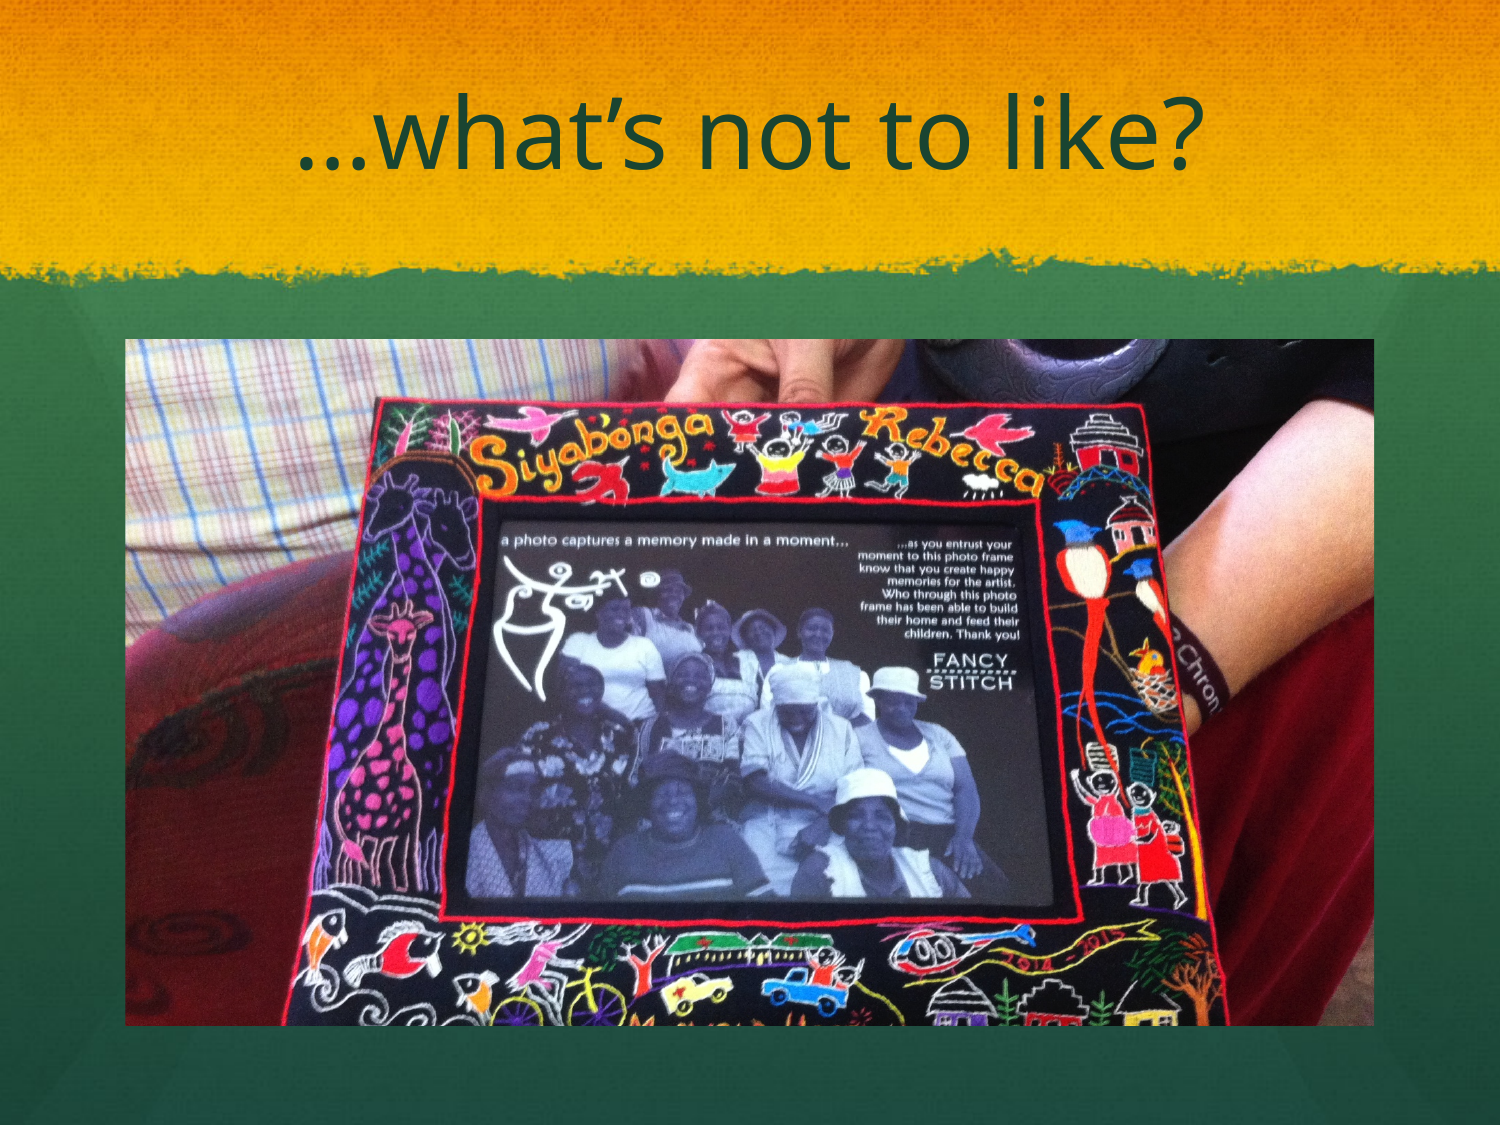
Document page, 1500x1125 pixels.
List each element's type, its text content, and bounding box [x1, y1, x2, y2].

picture [0, 0, 1500, 1125]
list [124, 339, 1375, 1027]
title …what’s not to like? [125, 13, 1375, 246]
